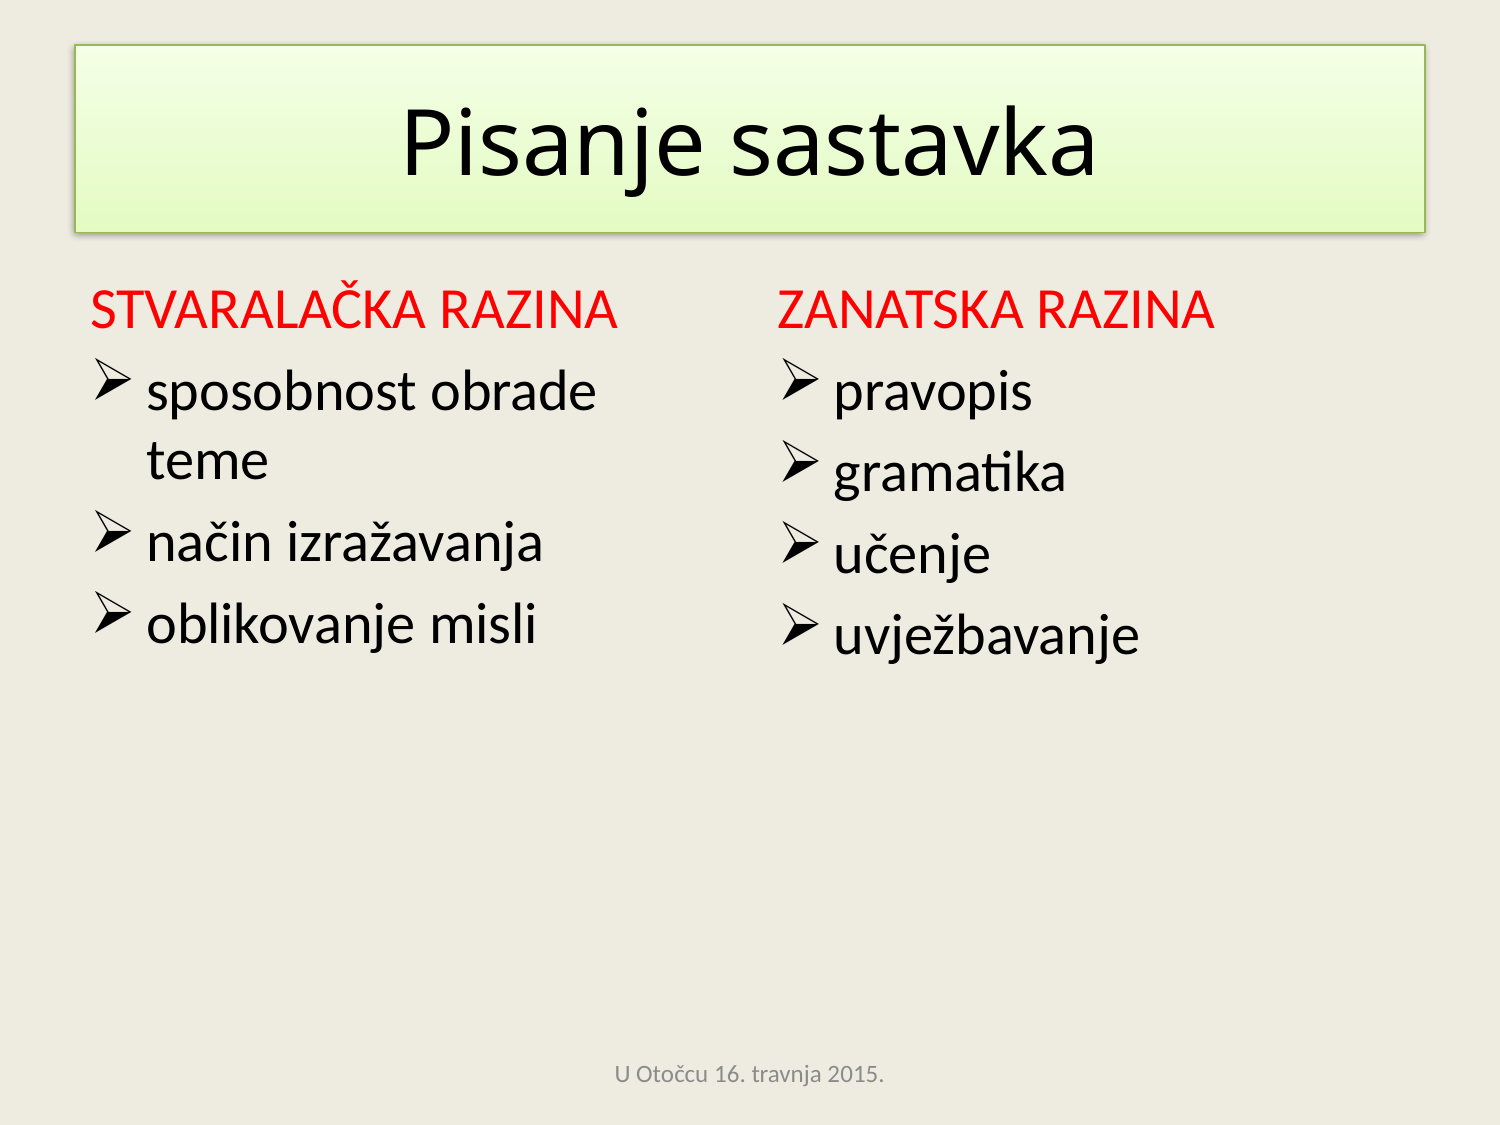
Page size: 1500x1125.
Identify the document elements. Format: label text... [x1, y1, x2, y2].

list STVARALAČKA RAZINA sposobnost obrade teme način izražavanja oblikovanje misli [75, 262, 738, 1005]
list ZANATSKA RAZINA pravopis gramatika učenje uvježbavanje [762, 262, 1425, 1005]
footer U Otočcu 16. travnja 2015. [512, 1042, 988, 1103]
title Pisanje sastavka [74, 44, 1426, 233]
